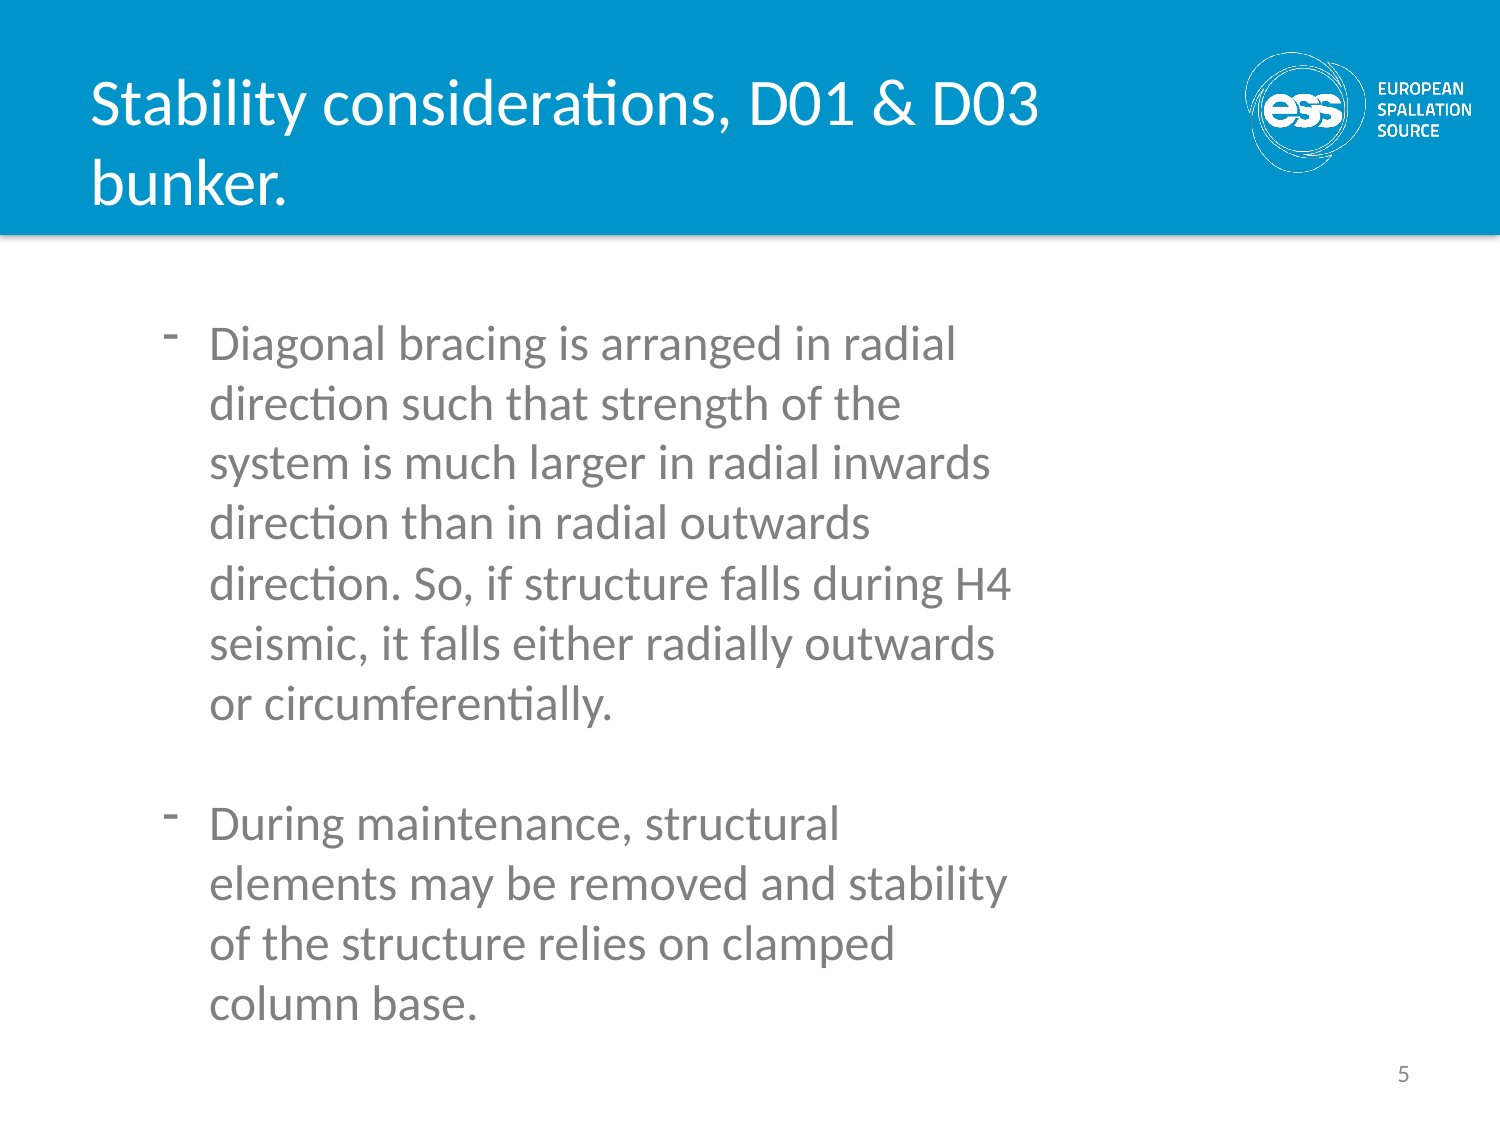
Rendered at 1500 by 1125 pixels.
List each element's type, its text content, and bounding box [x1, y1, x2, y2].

picture [1400, 83, 1407, 94]
picture [1436, 104, 1444, 115]
picture [1454, 83, 1458, 94]
title Stability considerations, D01 & D03 bunker. [75, 45, 1247, 233]
picture [1389, 104, 1393, 115]
picture [1409, 104, 1415, 115]
picture [1418, 104, 1423, 115]
picture [1432, 125, 1438, 136]
picture [1443, 86, 1450, 93]
picture [1423, 83, 1430, 94]
slide_number 5 [1074, 1042, 1425, 1103]
text_box Diagonal bracing is arranged in radial direction such that strength of the system is much larger in radial inwards direction than in radial outwards direction. So, if structure falls during H4 seismic, it falls either radially outwards or circumferentially. During maintenance, structural elements may be removed and stability of the structure relies on clamped column base. [147, 302, 1043, 1125]
picture [1422, 125, 1428, 134]
picture [1264, 94, 1342, 127]
picture [1379, 83, 1385, 94]
picture [1398, 109, 1406, 115]
